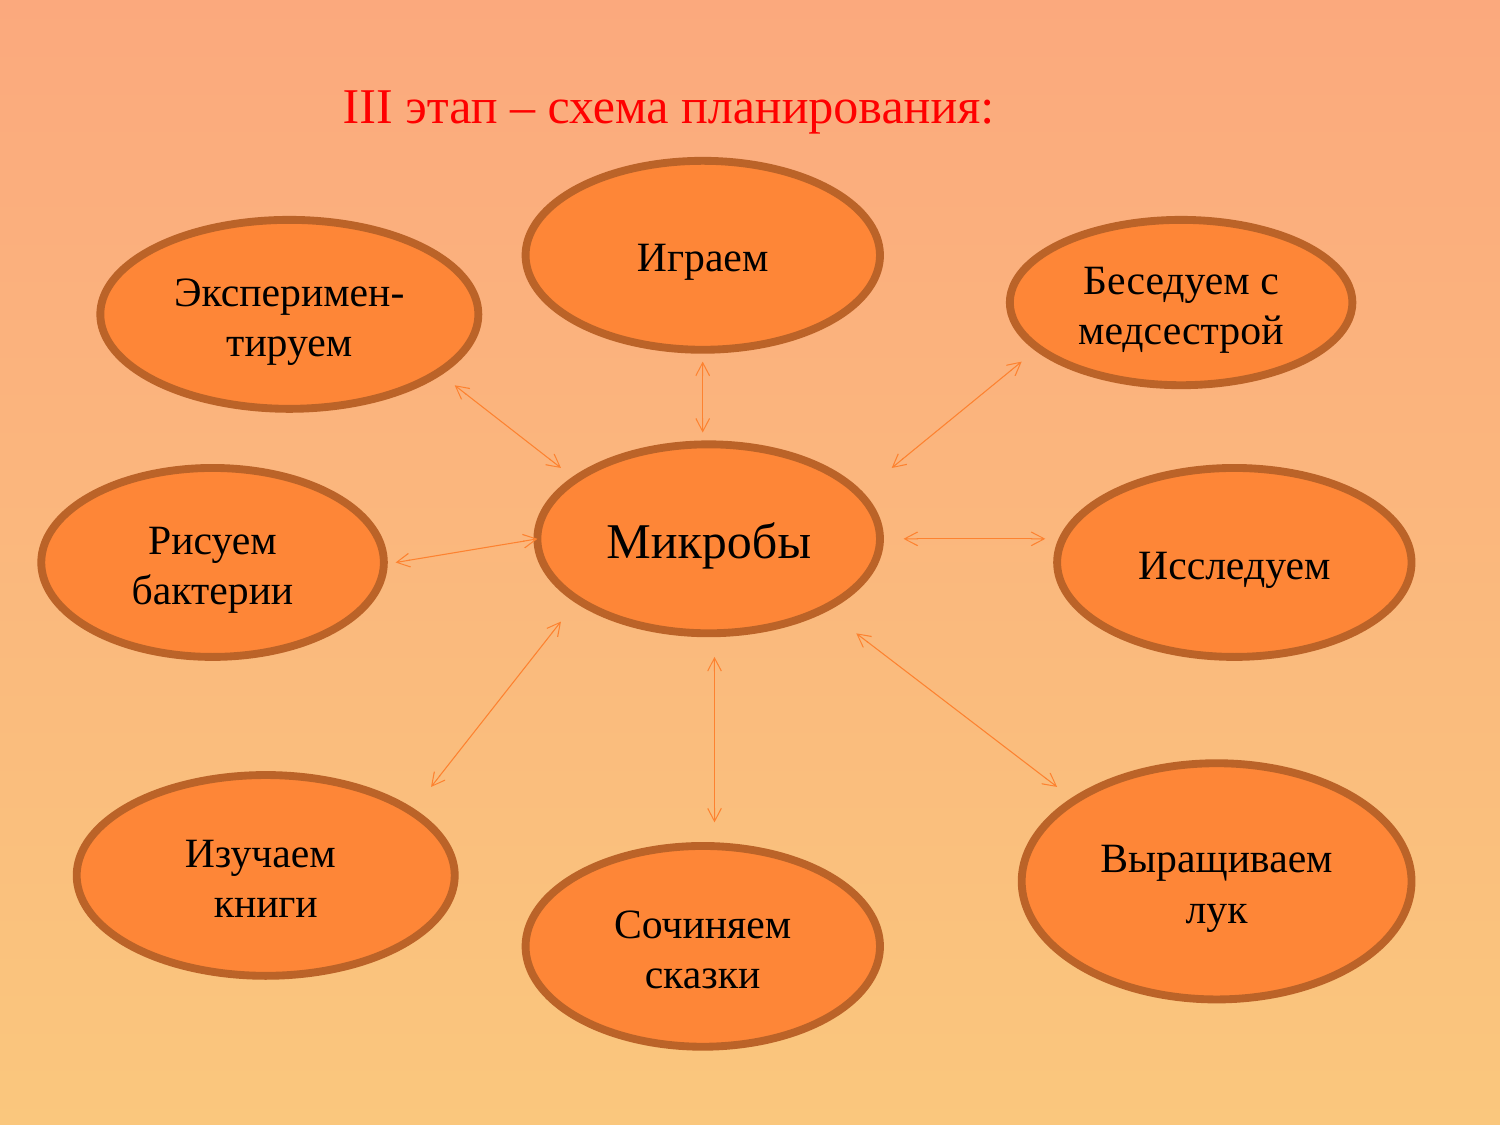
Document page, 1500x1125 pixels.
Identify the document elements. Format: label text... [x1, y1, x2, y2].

text_box Играем [521, 156, 884, 354]
text_box III этап – схема планирования: [327, 66, 1010, 142]
text_box Выращиваем лук [1017, 759, 1416, 1004]
text_box Микробы [533, 440, 884, 638]
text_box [454, 385, 561, 468]
text_box Изучаем книги [72, 771, 459, 980]
text_box Сочиняем сказки [521, 842, 884, 1051]
text_box Беседуем с медсестрой [1005, 215, 1357, 390]
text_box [856, 633, 1058, 787]
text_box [395, 538, 538, 563]
text_box Рисуем бактерии [37, 464, 388, 661]
text_box Исследуем [1053, 464, 1416, 661]
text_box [891, 361, 1022, 468]
text_box Эксперимен-тируем [96, 215, 483, 413]
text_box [430, 621, 561, 787]
